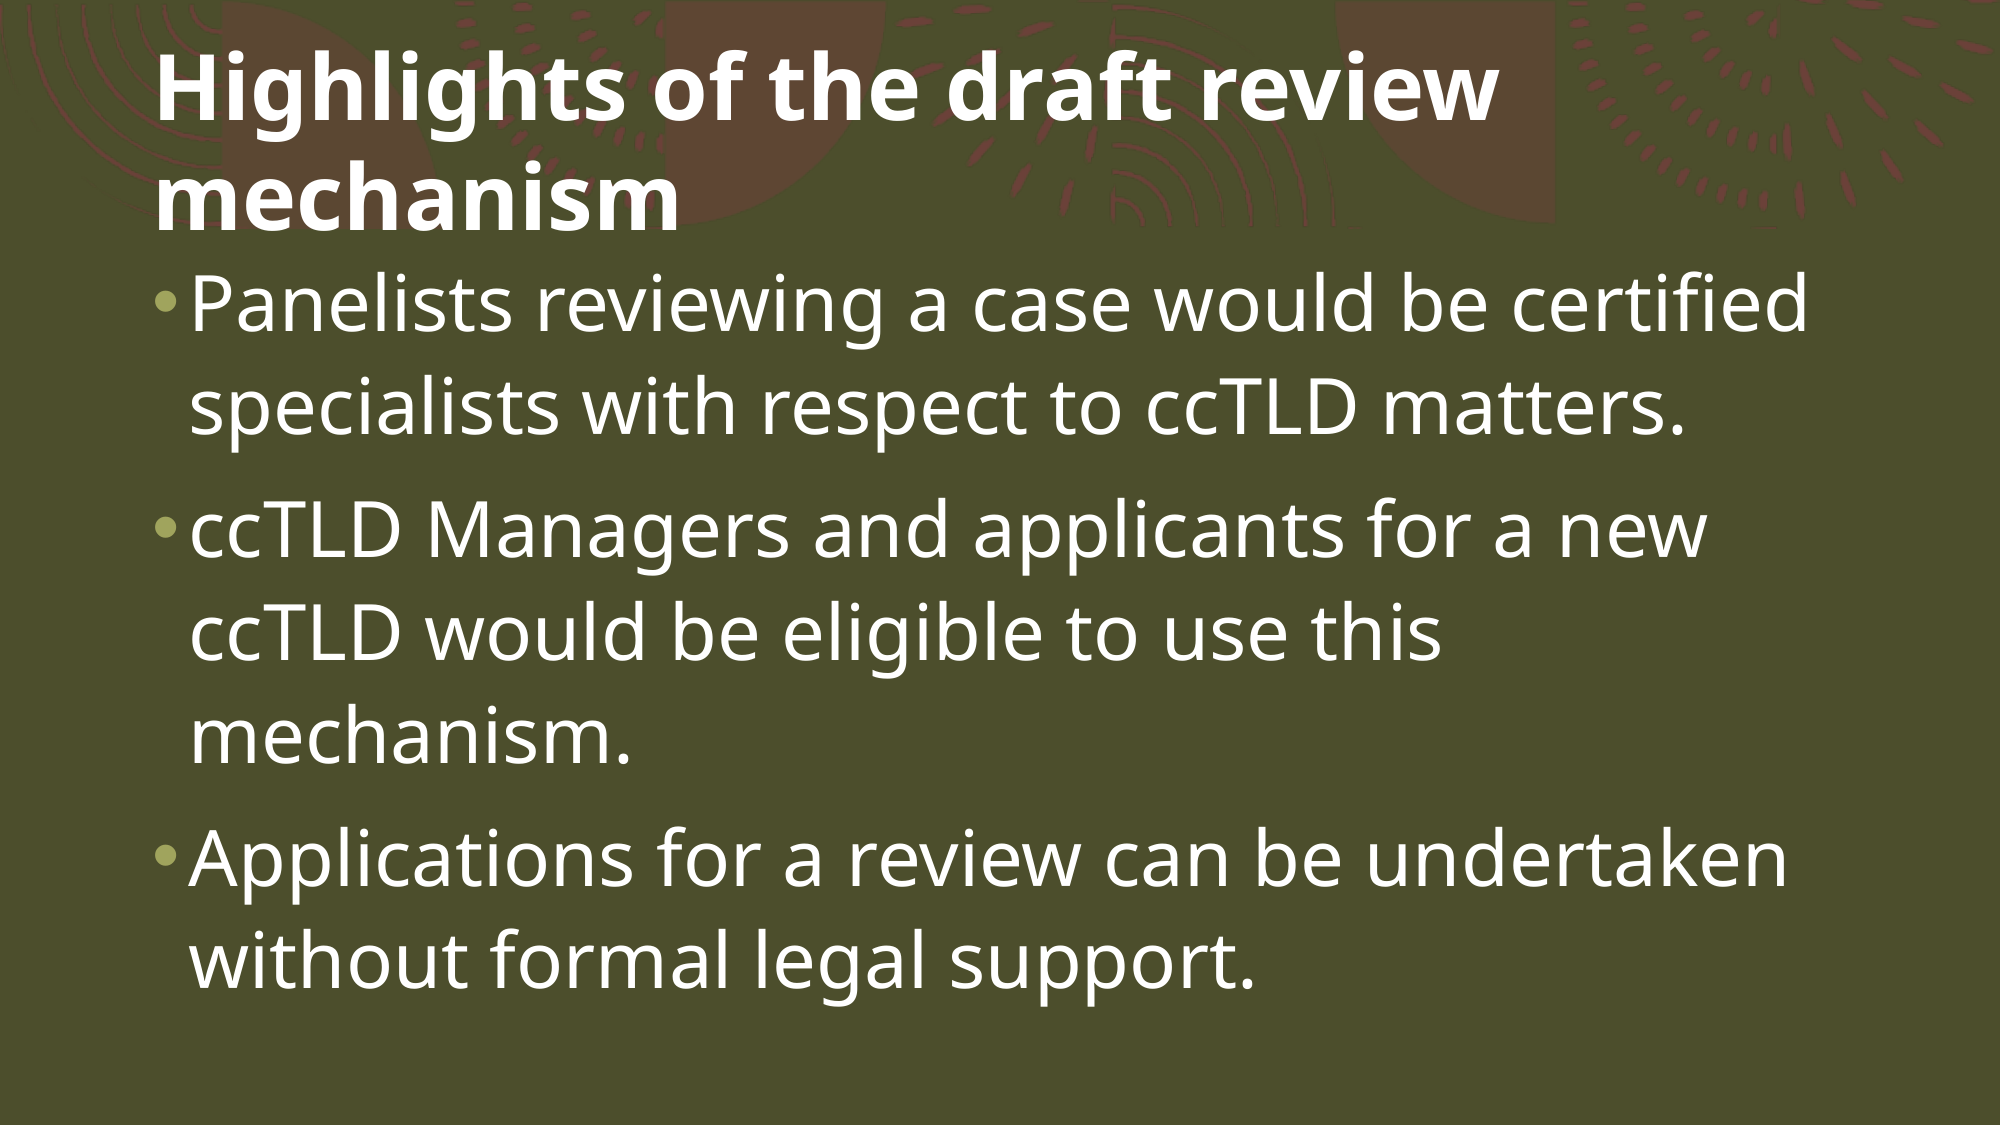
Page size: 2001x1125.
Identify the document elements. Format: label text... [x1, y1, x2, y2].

title Highlights of the draft review mechanism [137, 0, 1863, 236]
list Panelists reviewing a case would be certified specialists with respect to ccTLD matters. ccTLD Managers and applicants for a new ccTLD would be eligible to use this mechanism. Applications for a review can be undertaken without formal legal support. [137, 236, 1863, 1088]
